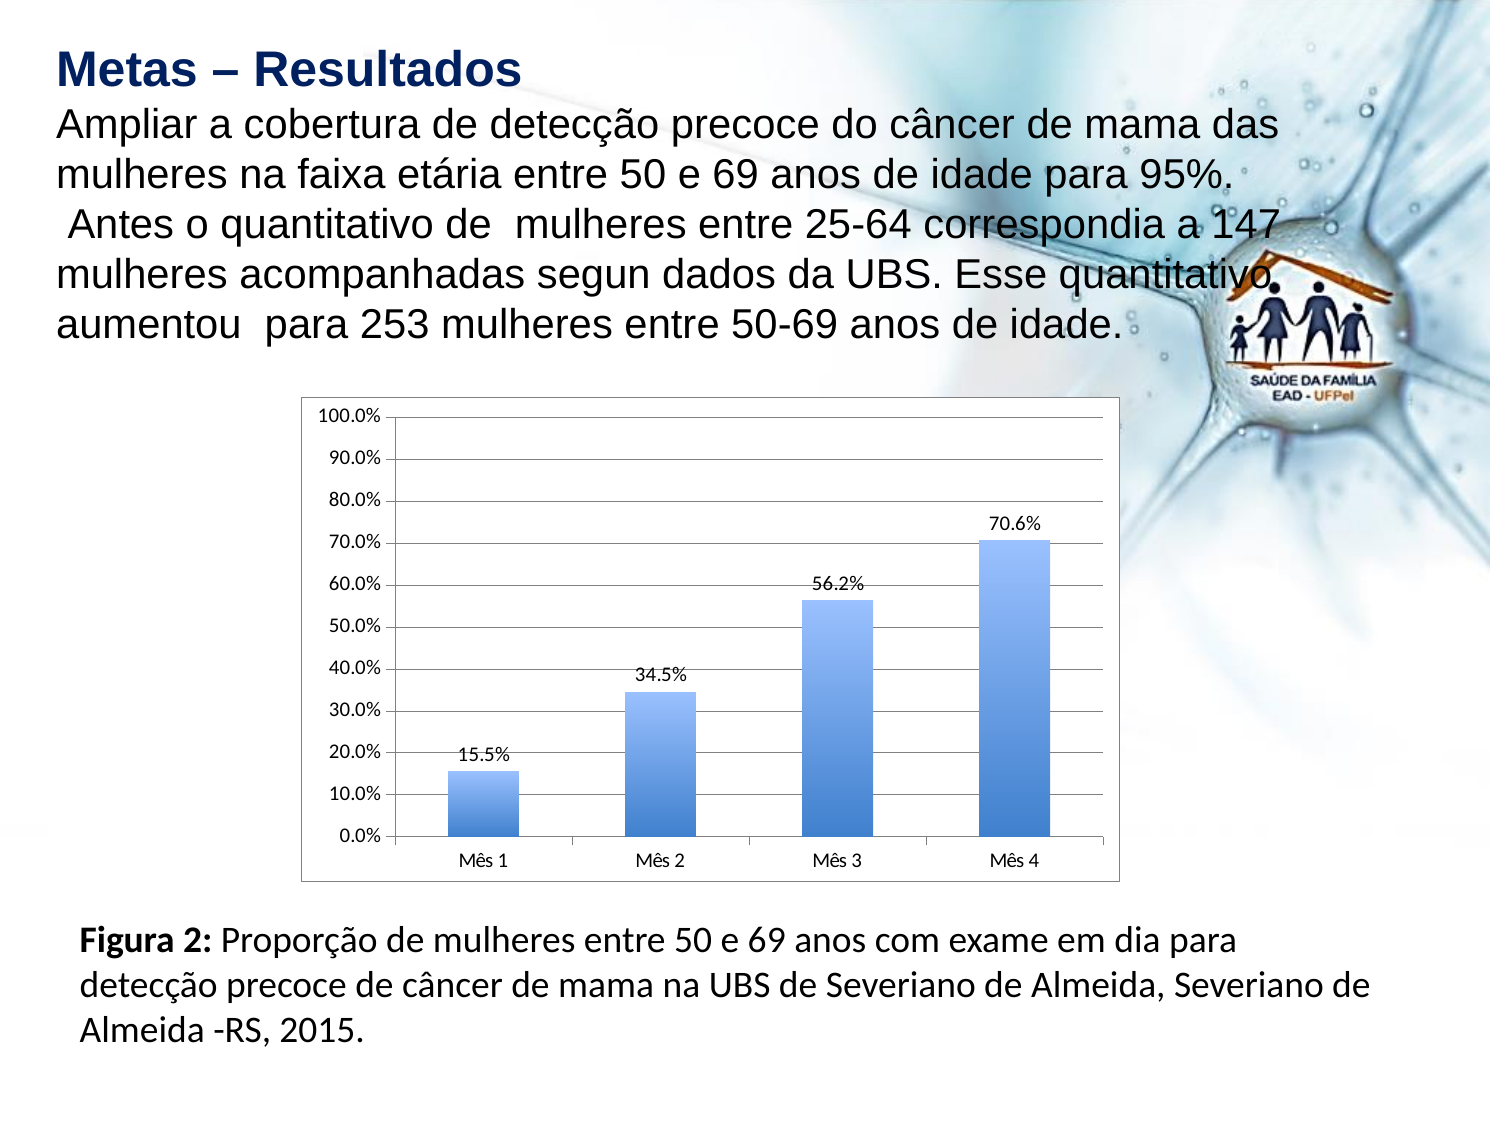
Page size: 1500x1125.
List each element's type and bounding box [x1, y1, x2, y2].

picture [0, 0, 1491, 1125]
chart [300, 396, 1120, 882]
